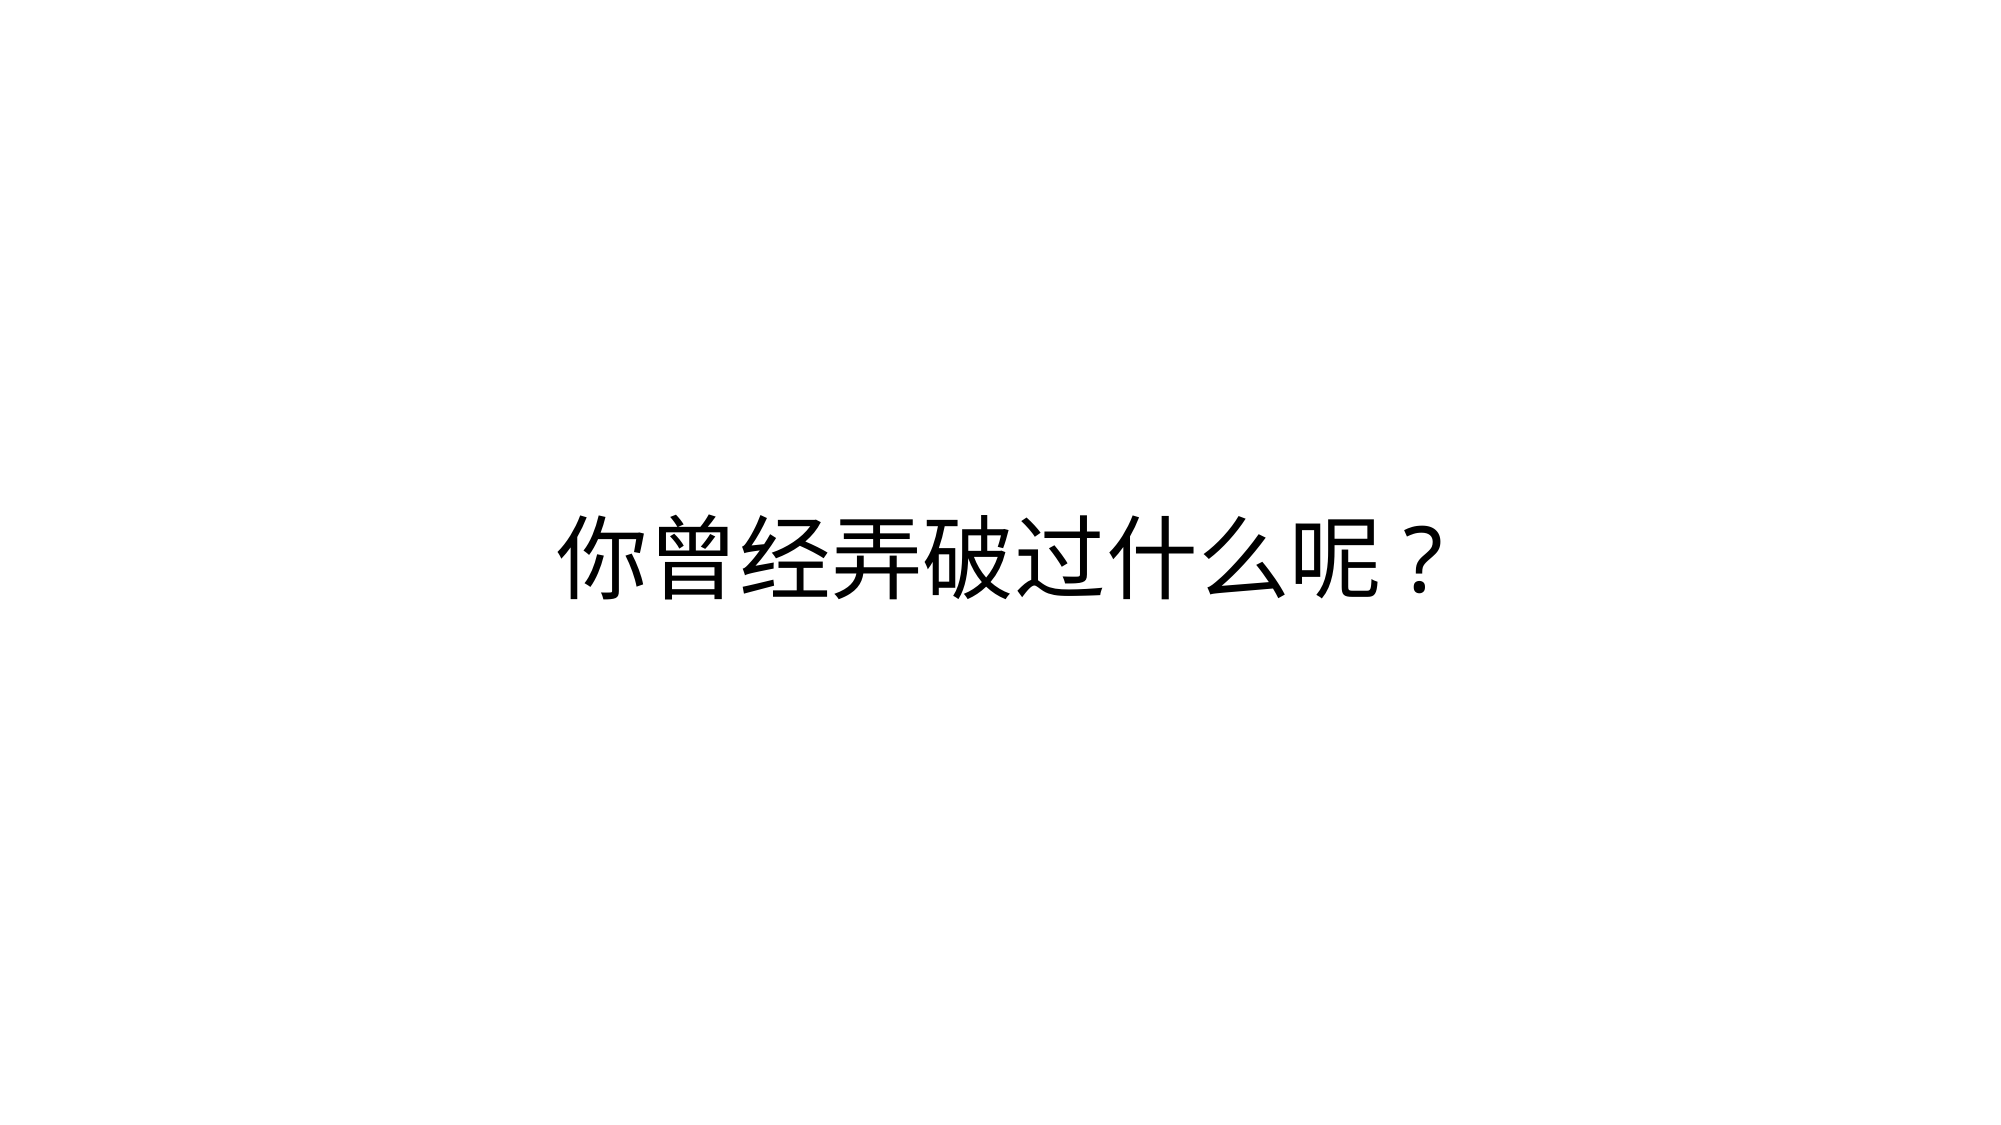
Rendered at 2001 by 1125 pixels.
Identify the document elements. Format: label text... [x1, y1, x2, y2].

title 你曾经弄破过什么呢? [49, 453, 1951, 672]
